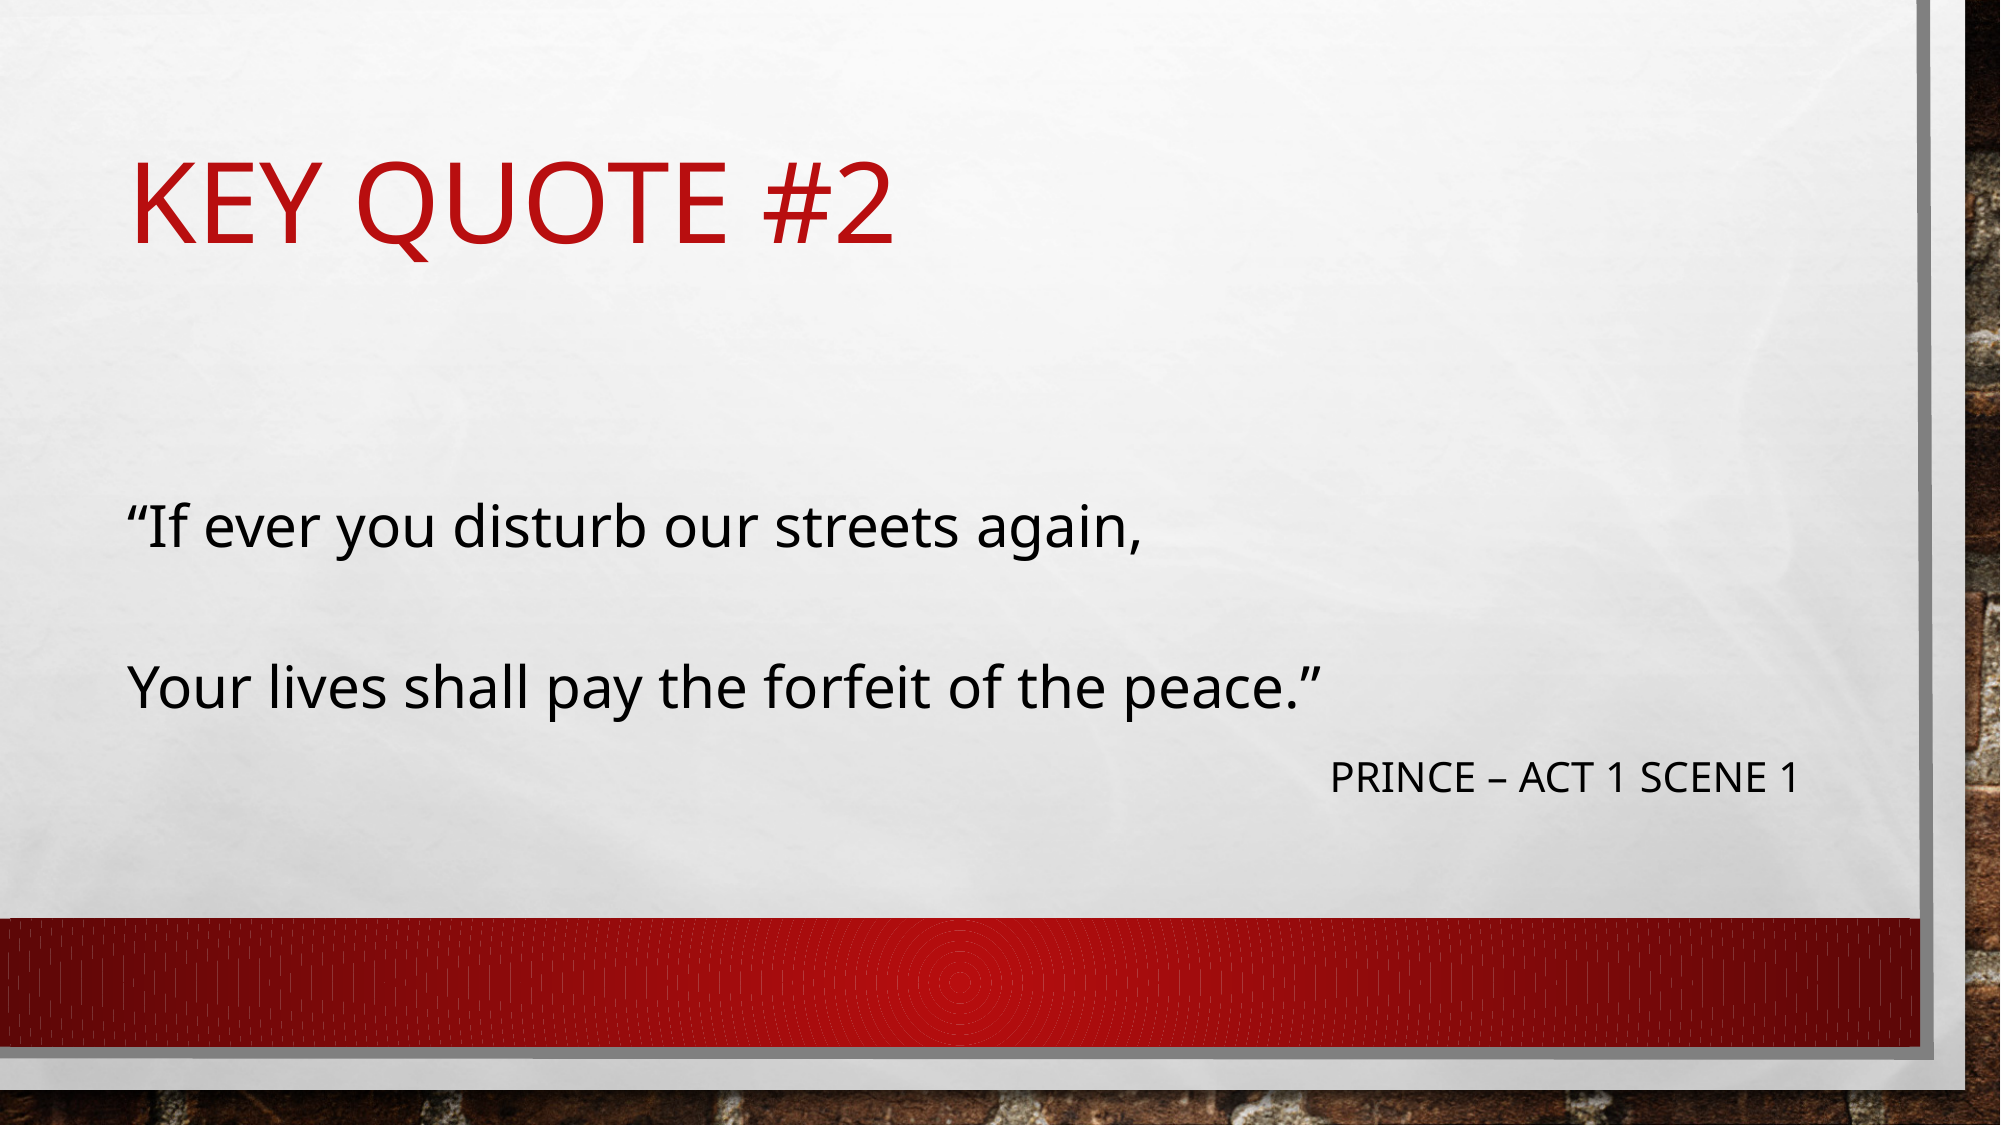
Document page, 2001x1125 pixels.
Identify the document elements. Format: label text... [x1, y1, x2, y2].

picture [0, 0, 2000, 1125]
list “If ever you disturb our streets again, Your lives shall pay the forfeit of the peace.” Prince – act 1 scene 1 [112, 338, 1818, 882]
title Key quote #2 [112, 112, 1818, 302]
